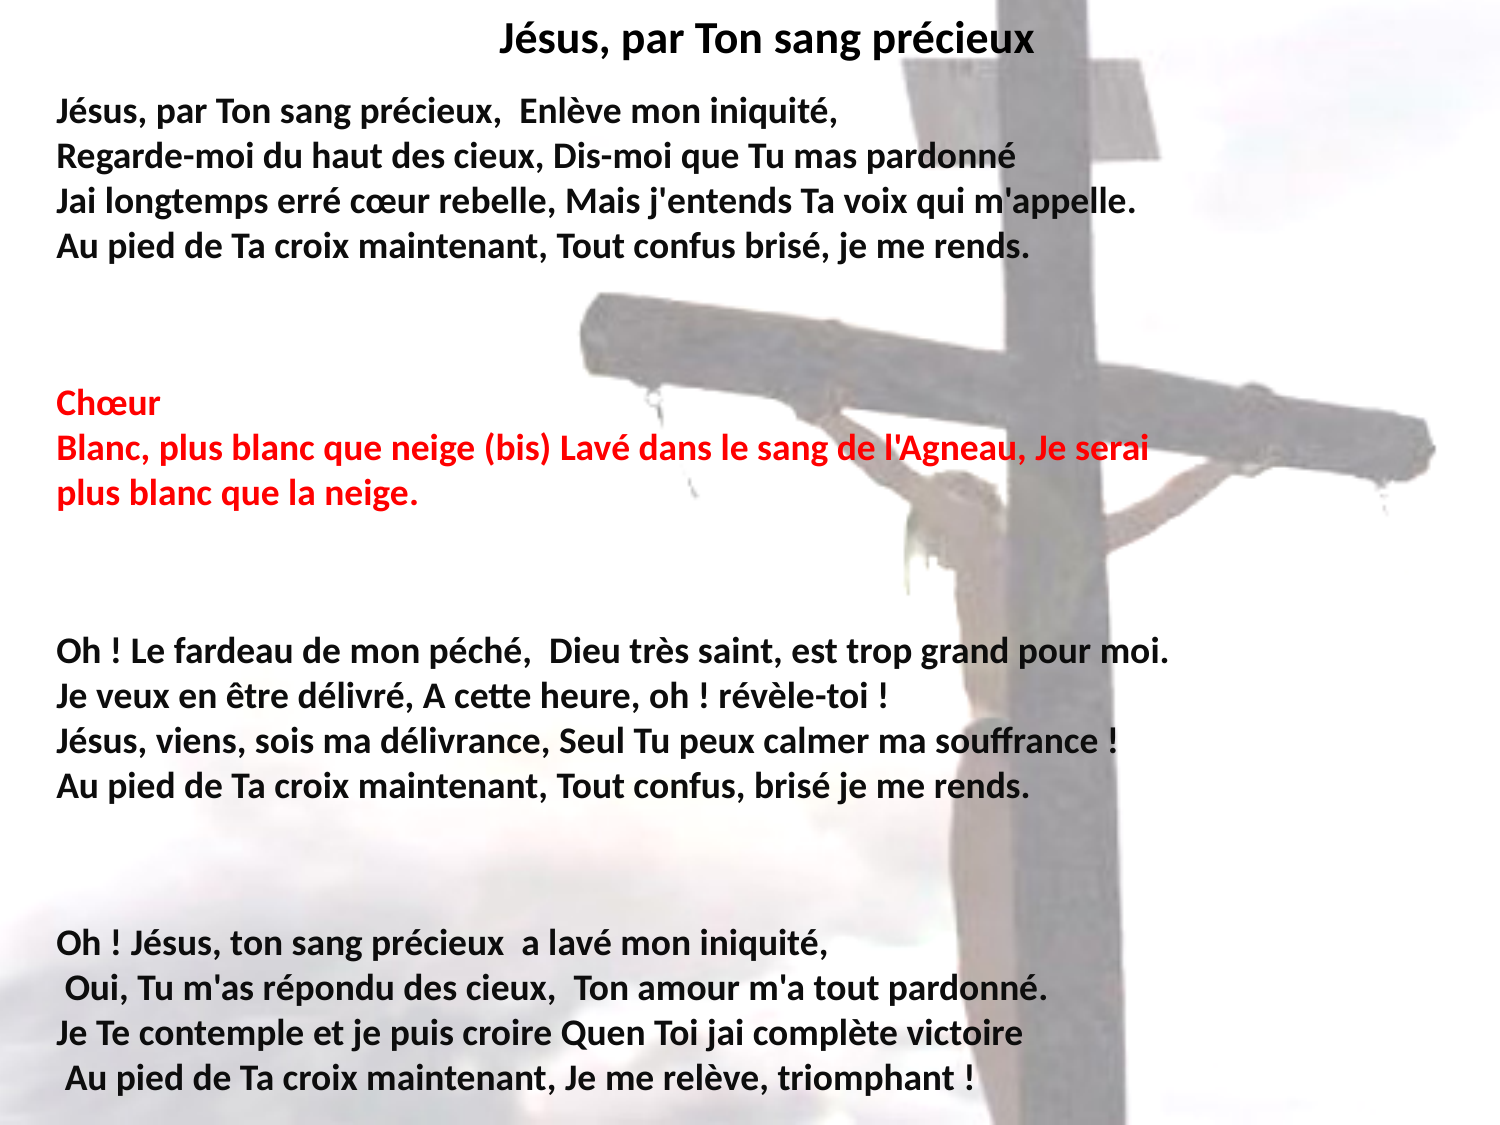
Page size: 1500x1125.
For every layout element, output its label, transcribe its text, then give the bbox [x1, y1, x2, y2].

subtitle Jésus, par Ton sang précieux, Enlève mon iniquité, Regarde-moi du haut des cieux, Dis-moi que Tu mas pardonné Jai longtemps erré cœur rebelle, Mais j'entends Ta voix qui m'appelle. Au pied de Ta croix maintenant, Tout confus brisé, je me rends. Chœur Blanc, plus blanc que neige (bis) Lavé dans le sang de l'Agneau, Je serai plus blanc que la neige. Oh ! Le fardeau de mon péché, Dieu très saint, est trop grand pour moi. Je veux en être délivré, A cette heure, oh ! révèle-toi ! Jésus, viens, sois ma délivrance, Seul Tu peux calmer ma souffrance ! Au pied de Ta croix maintenant, Tout confus, brisé je me rends. Oh ! Jésus, ton sang précieux a lavé mon iniquité, Oui, Tu m'as répondu des cieux, Ton amour m'a tout pardonné. Je Te contemple et je puis croire Quen Toi jai complète victoire Au pied de Ta croix maintenant, Je me relève, triomphant ! [41, 78, 1188, 1094]
title Jésus, par Ton sang précieux [253, 0, 1282, 72]
